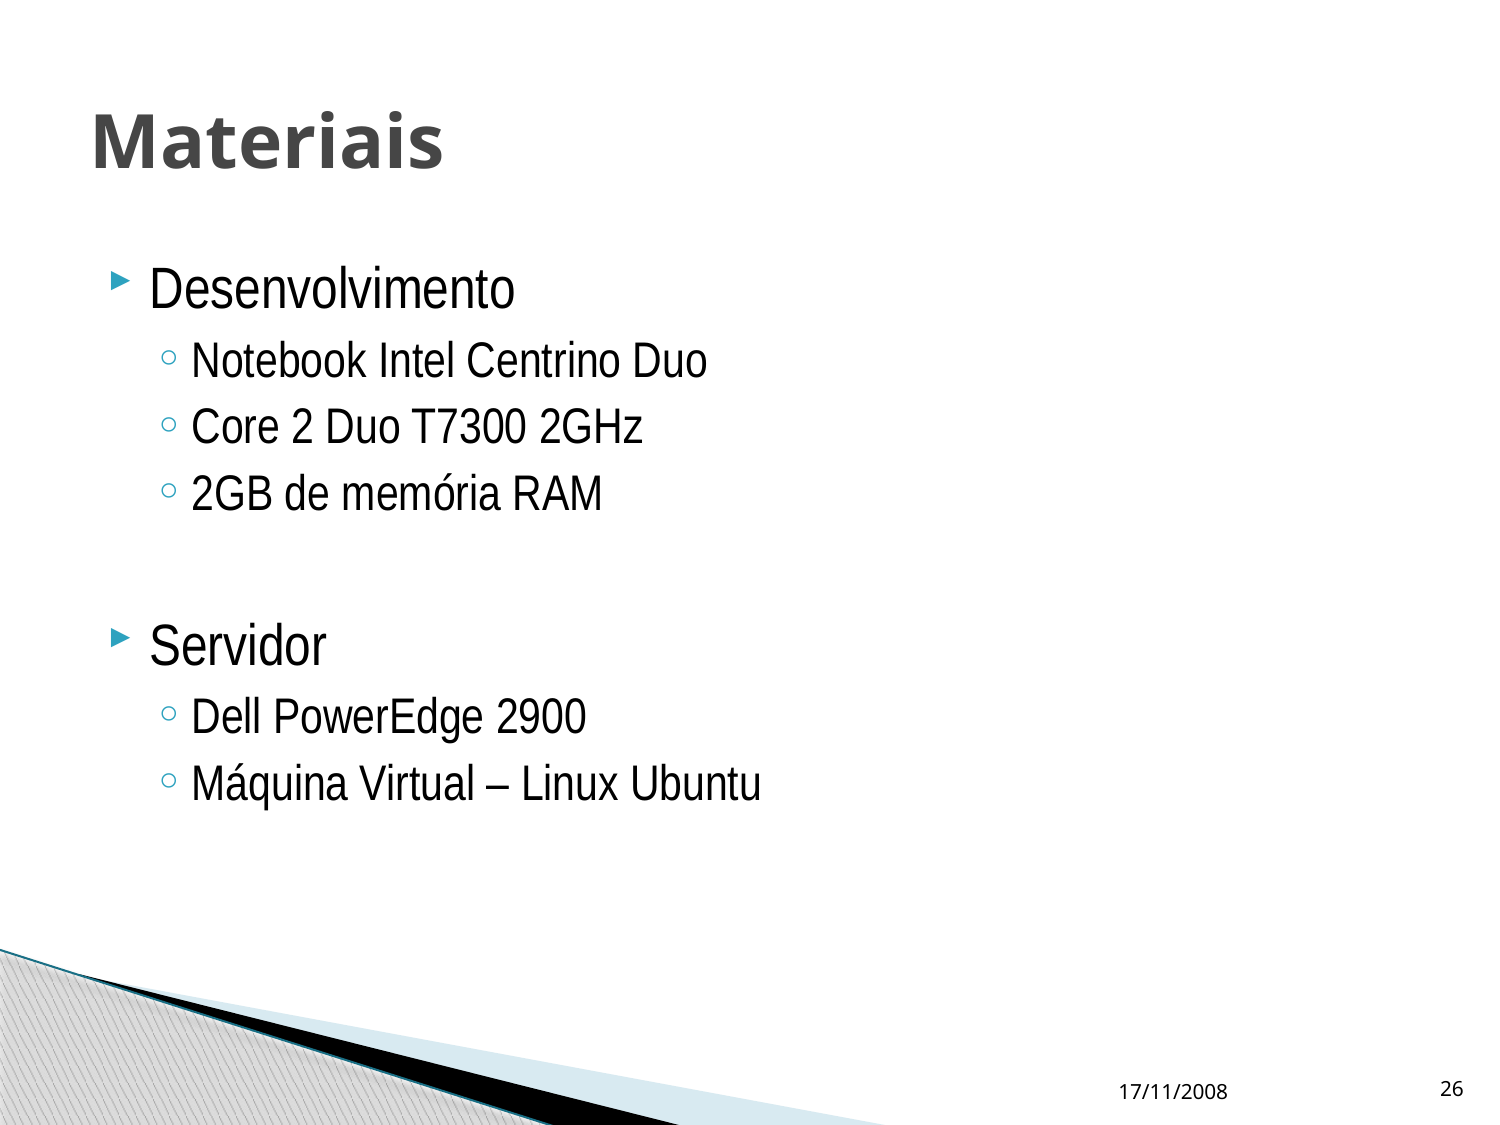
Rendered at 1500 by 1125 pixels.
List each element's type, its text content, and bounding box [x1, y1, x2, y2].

title Materiais [75, 45, 1425, 233]
slide_number 26 [1418, 1051, 1479, 1112]
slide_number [1103, 1051, 1418, 1112]
list Desenvolvimento Notebook Intel Centrino Duo Core 2 Duo T7300 2GHz 2GB de memória RAM Servidor Dell PowerEdge 2900 Máquina Virtual – Linux Ubuntu [75, 243, 1425, 986]
